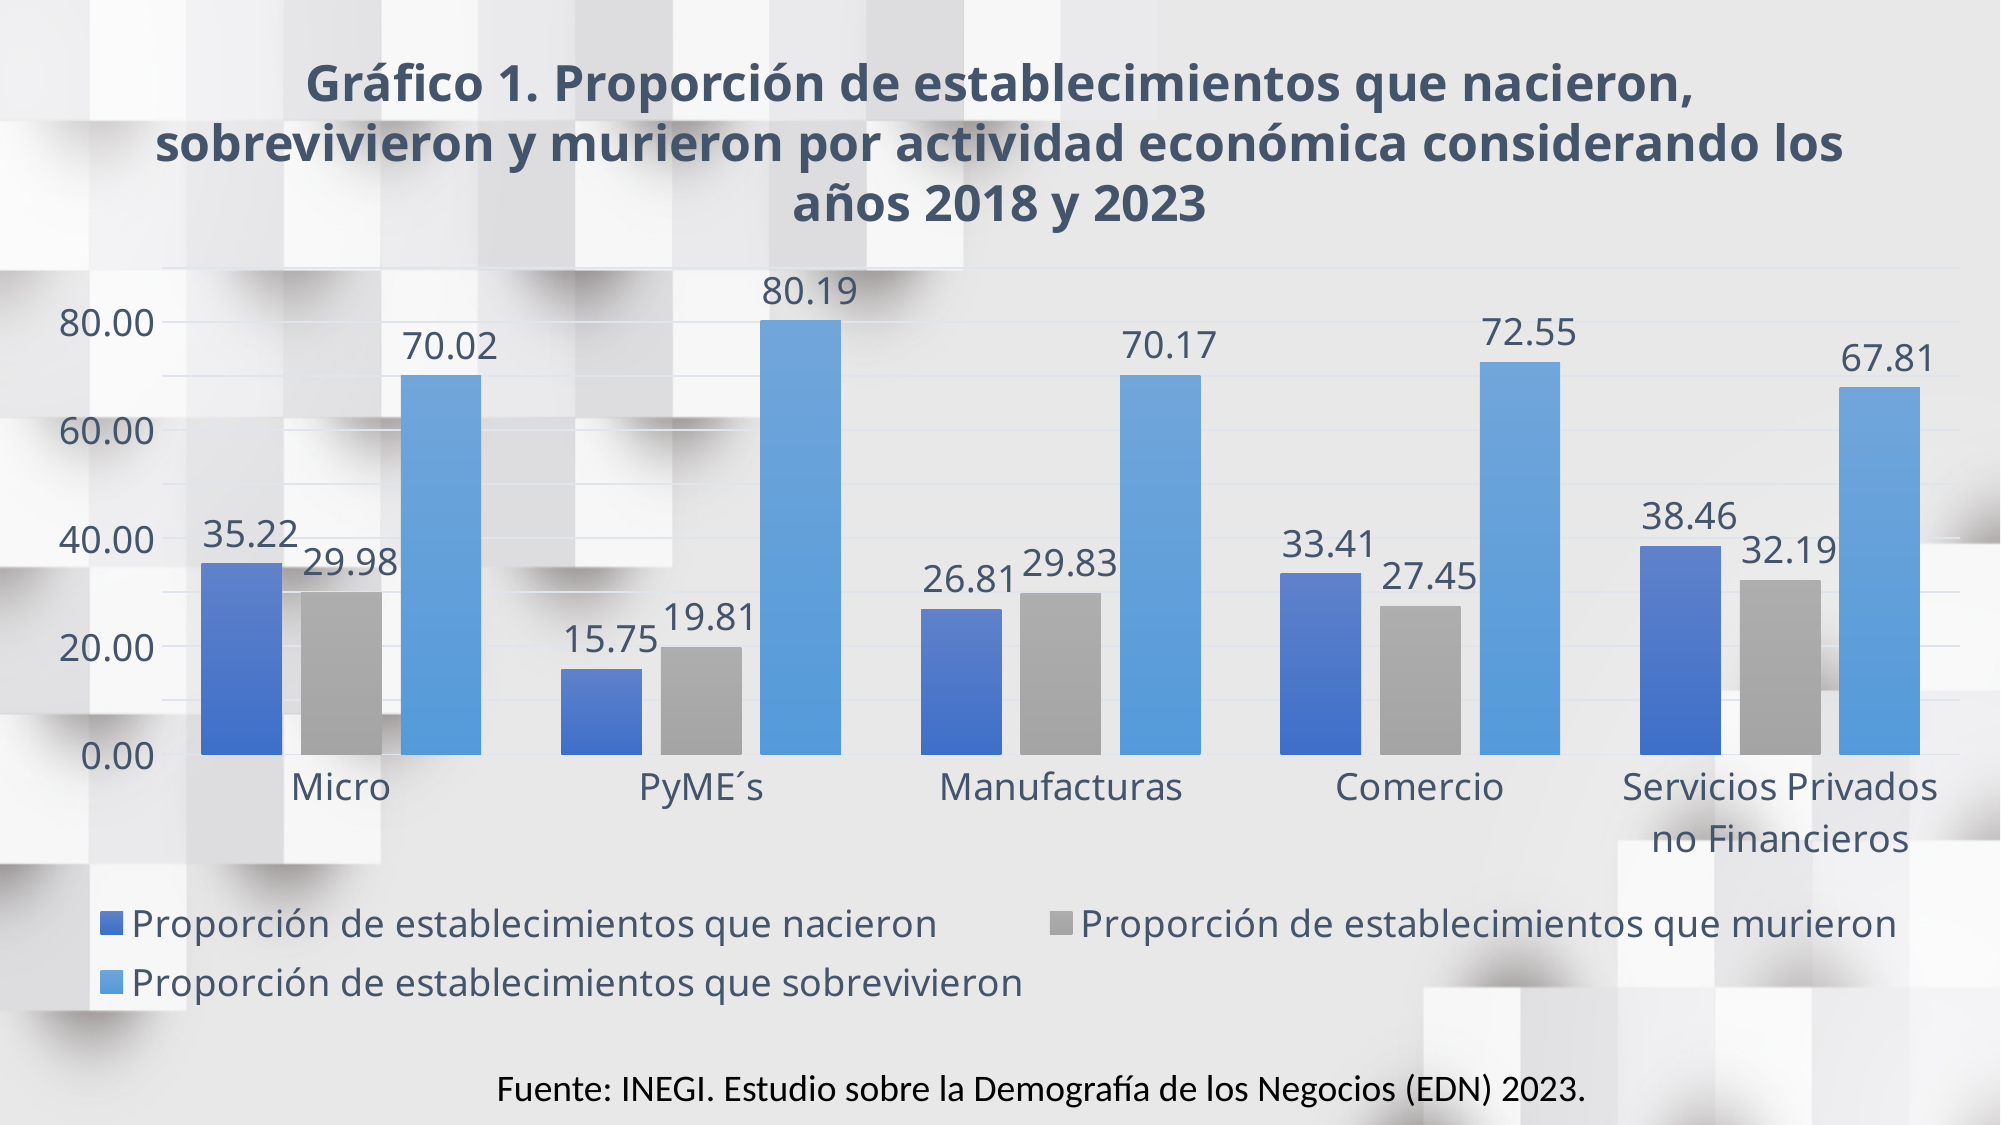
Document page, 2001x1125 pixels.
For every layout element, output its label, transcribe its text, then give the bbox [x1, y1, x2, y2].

chart [0, 252, 2000, 1016]
text_box Fuente: INEGI. Estudio sobre la Demografía de los Negocios (EDN) 2023. [482, 1056, 1692, 1117]
picture [0, 0, 2001, 1125]
text_box Gráfico 1. Proporción de establecimientos que nacieron, sobrevivieron y murieron por actividad económica considerando los años 2018 y 2023 [116, 44, 1883, 240]
